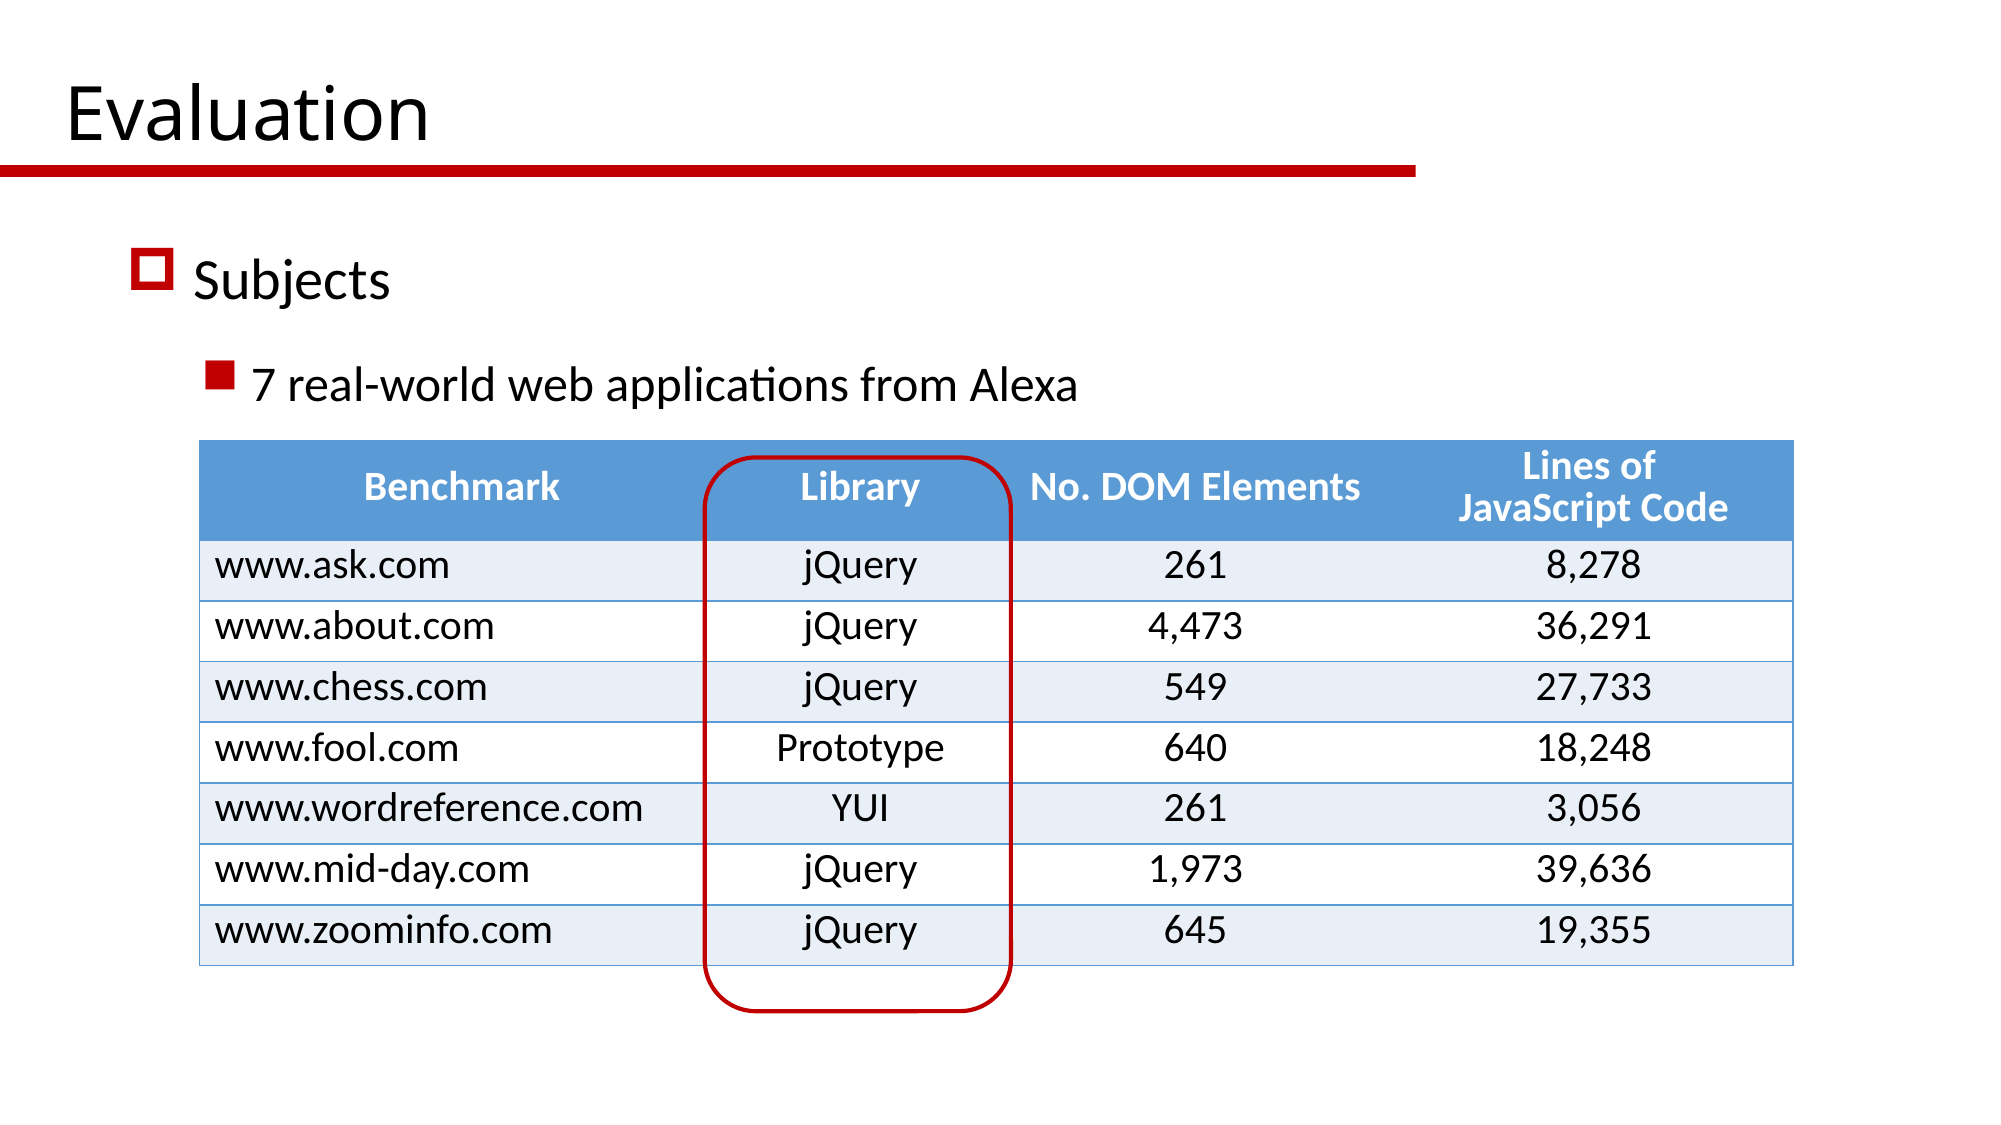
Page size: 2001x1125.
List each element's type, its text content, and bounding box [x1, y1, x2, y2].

table_cell 27,733 [1395, 662, 1792, 721]
table_cell 4,473 [1012, 602, 1395, 661]
table_cell 36,291 [1395, 602, 1792, 661]
table_cell 1,973 [1012, 845, 1395, 904]
table_cell www.about.com [200, 602, 703, 661]
table_cell www.chess.com [200, 662, 703, 721]
table_cell 549 [1012, 662, 1395, 721]
table_cell 3,056 [1395, 784, 1792, 843]
table_header Library [725, 442, 996, 470]
table_cell 640 [1012, 723, 1395, 782]
table_cell 39,636 [1395, 845, 1792, 904]
table_cell 645 [1012, 906, 1395, 965]
table_cell 18,248 [1395, 723, 1792, 782]
table_cell 261 [1012, 541, 1395, 600]
table_header No. DOM Elements [996, 442, 1395, 539]
table_cell www.fool.com [200, 723, 703, 782]
title Evaluation [49, 56, 1775, 176]
table_cell www.mid-day.com [200, 845, 703, 904]
table_cell www.zoominfo.com [200, 906, 703, 965]
table_cell 261 [1012, 784, 1395, 843]
table_cell 19,355 [1395, 906, 1792, 965]
list Subjects 7 real-world web applications from Alexa [111, 198, 1874, 1012]
table_cell www.ask.com [200, 541, 703, 600]
table_cell 8,278 [1395, 541, 1792, 600]
text_box [703, 456, 1012, 1013]
table_header Lines of JavaScript Code [1395, 442, 1792, 539]
table_cell www.wordreference.com [200, 784, 703, 843]
table_header Benchmark [200, 442, 725, 539]
